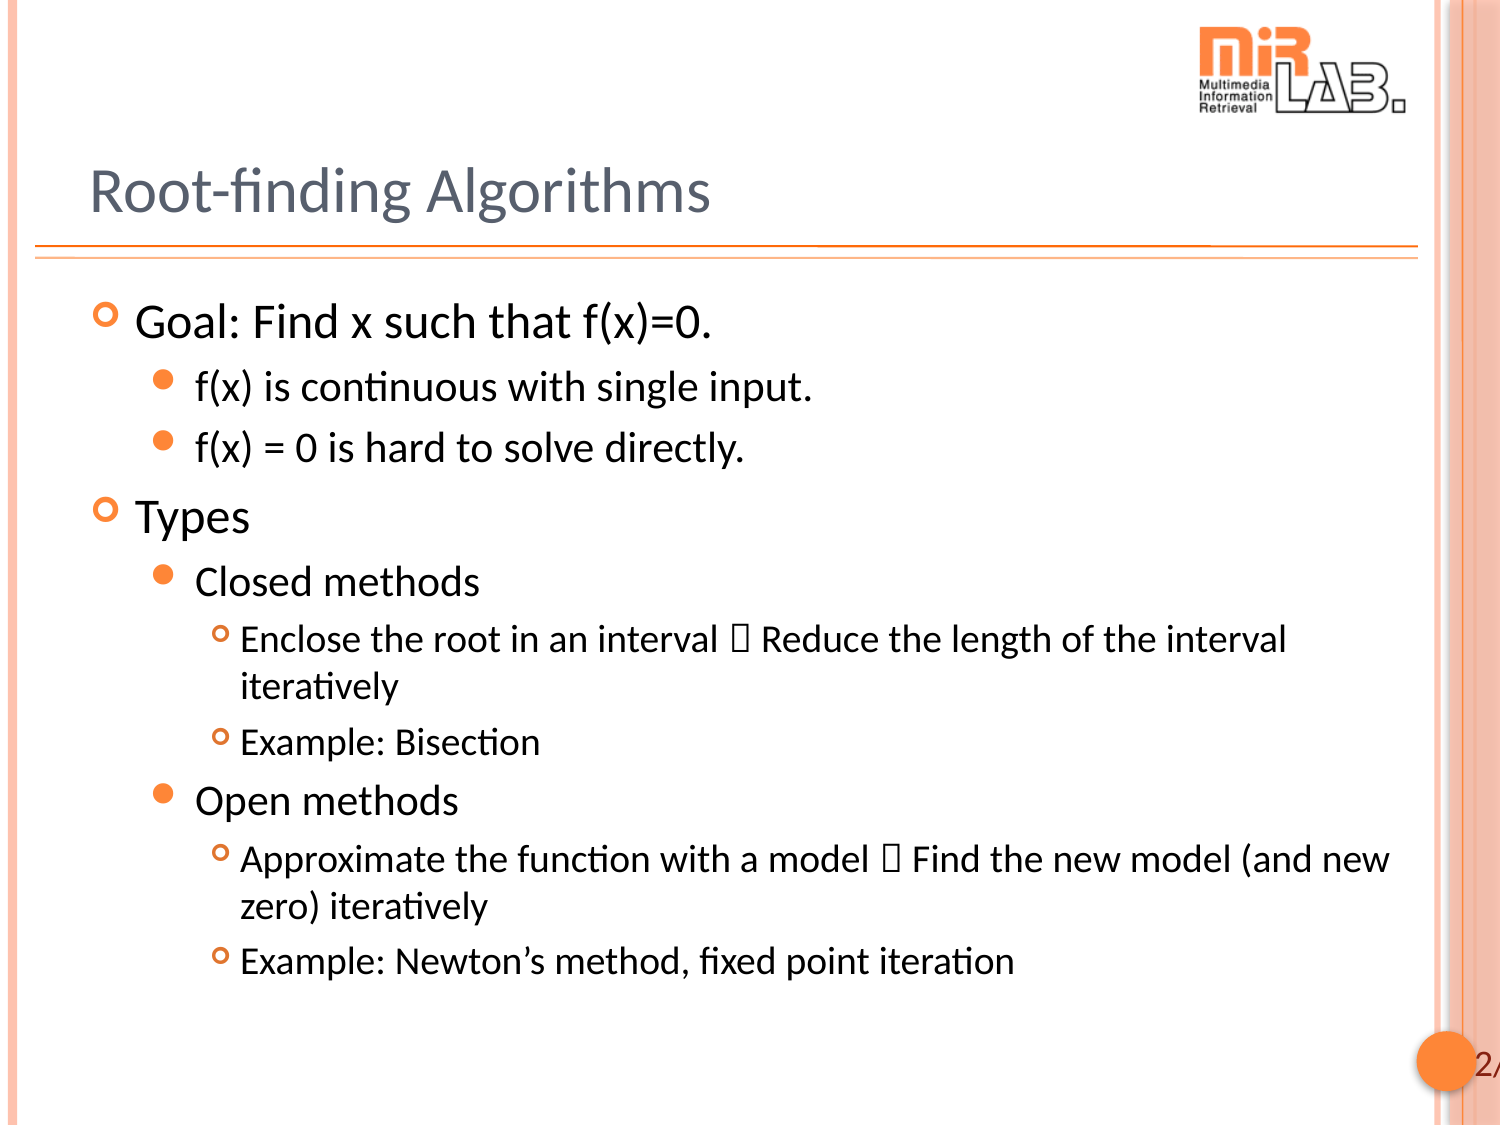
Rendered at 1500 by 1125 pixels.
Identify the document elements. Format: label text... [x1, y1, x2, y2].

picture [1195, 22, 1408, 118]
title Root-finding Algorithms [75, 45, 1372, 233]
list Goal: Find x such that f(x)=0. f(x) is continuous with single input. f(x) = 0 is hard to solve directly. Types Closed methods Enclose the root in an interval  Reduce the length of the interval iteratively Example: Bisection Open methods Approximate the function with a model  Find the new model (and new zero) iteratively Example: Newton’s method, fixed point iteration [75, 281, 1447, 1062]
